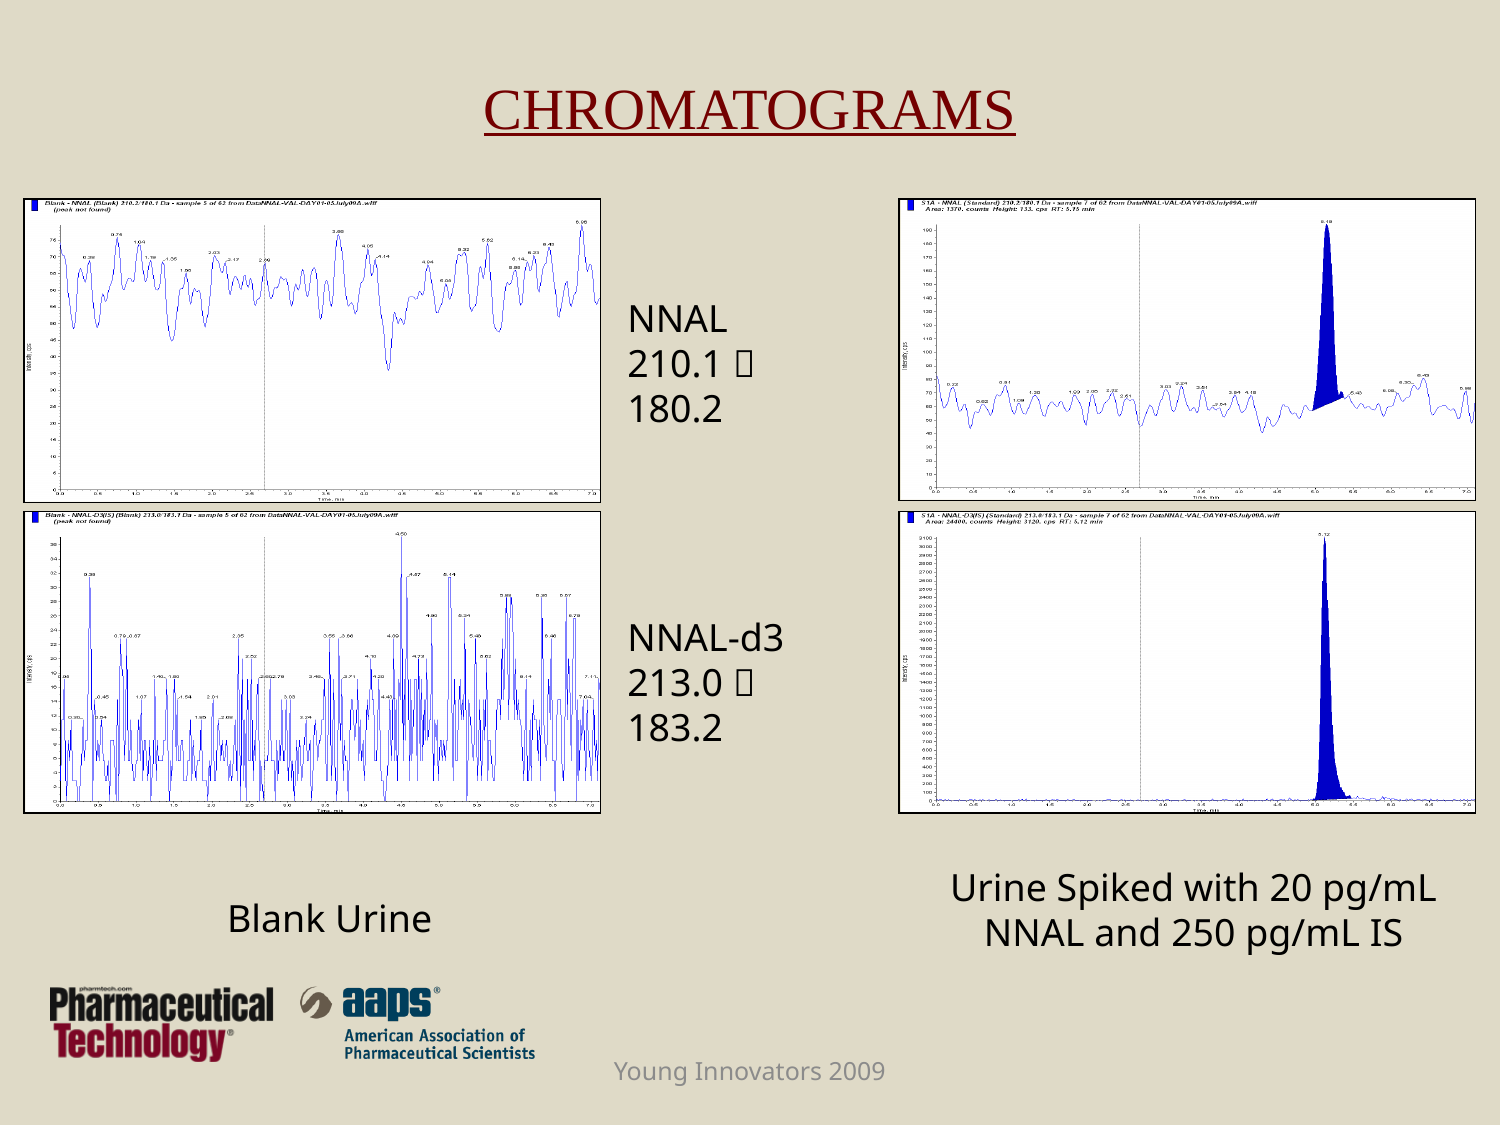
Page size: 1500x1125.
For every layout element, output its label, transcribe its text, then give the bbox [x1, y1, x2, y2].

picture [49, 986, 275, 1062]
title Chromatograms [75, 12, 1425, 198]
footer Young Innovators 2009 [512, 1042, 988, 1103]
picture [299, 986, 535, 1059]
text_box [24, 199, 1476, 963]
